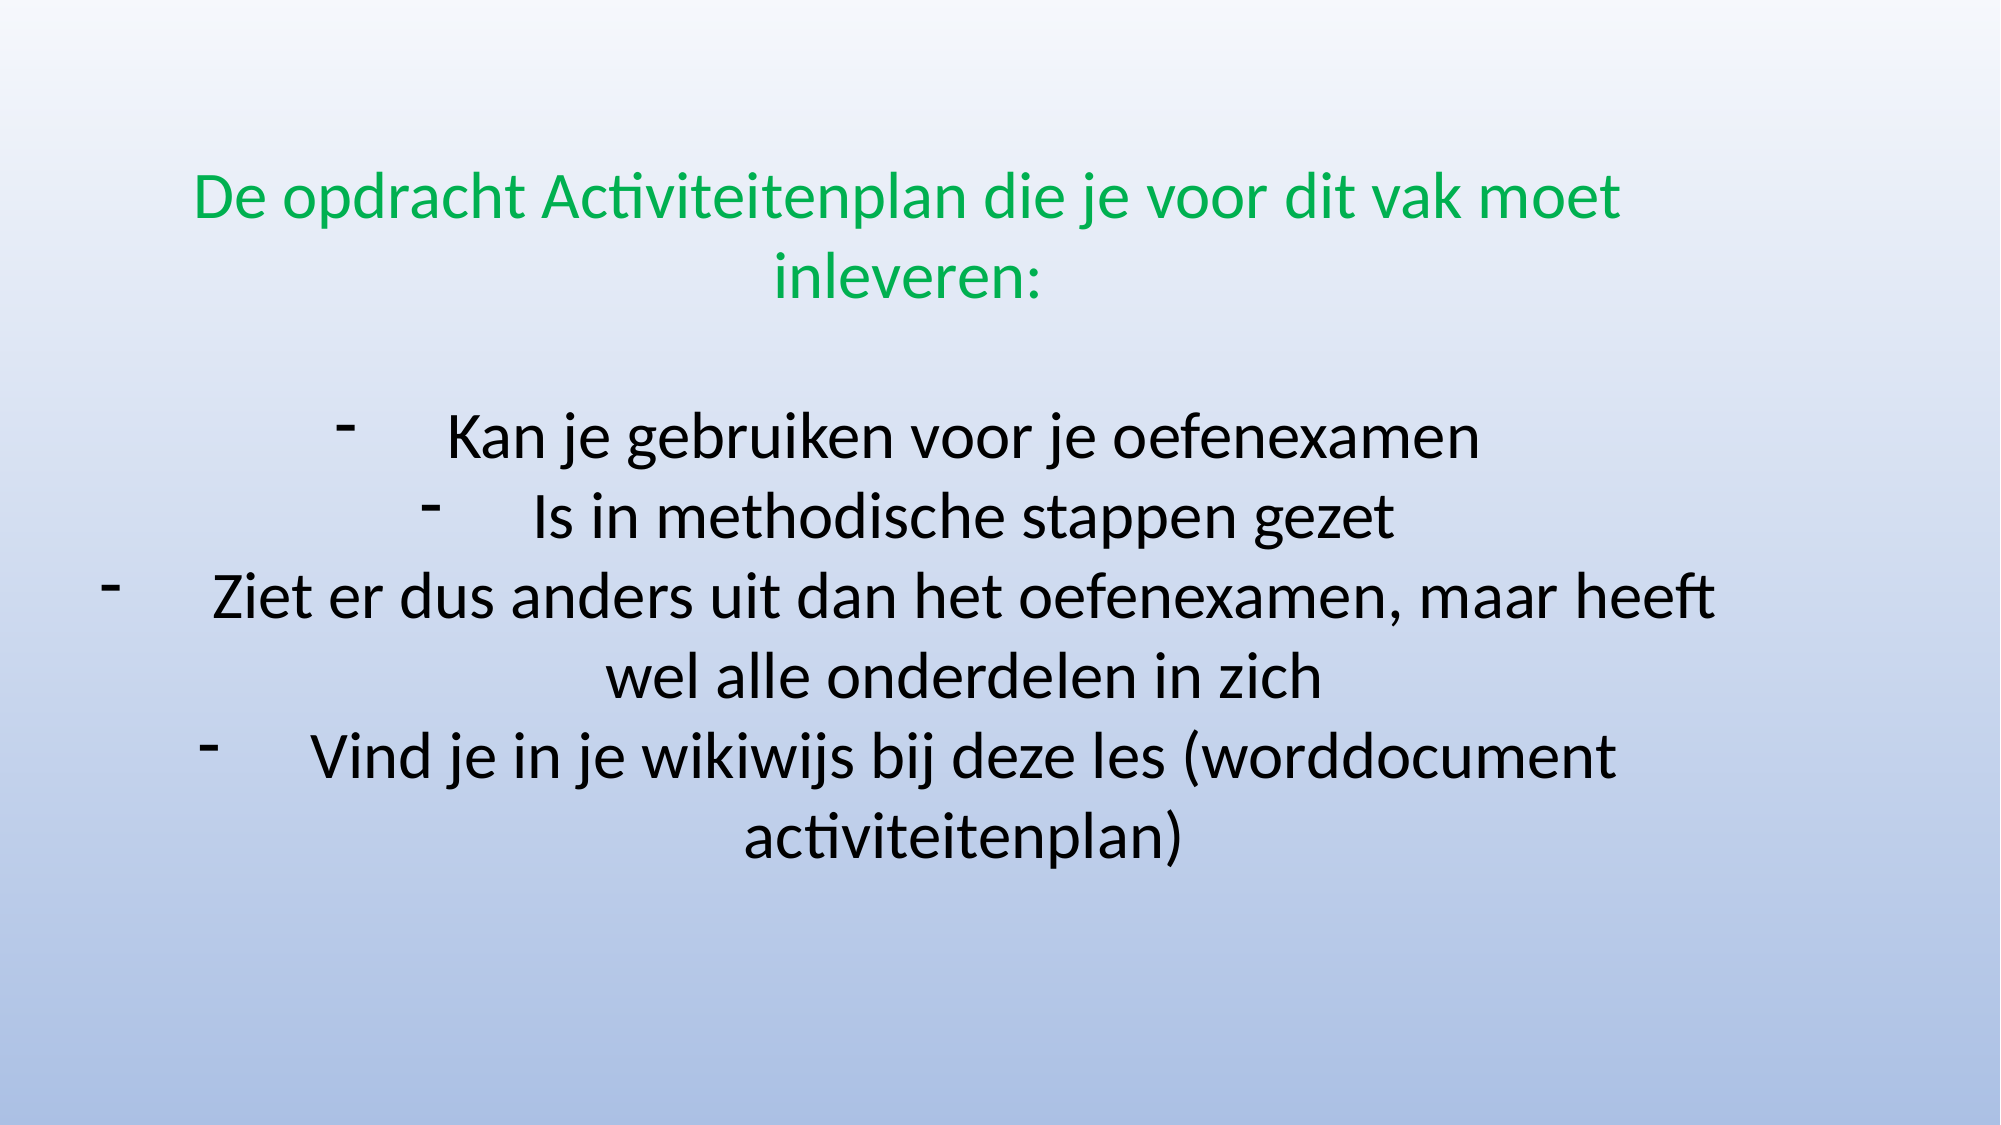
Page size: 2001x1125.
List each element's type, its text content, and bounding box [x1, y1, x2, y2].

text_box De opdracht Activiteitenplan die je voor dit vak moet inleveren: Kan je gebruiken voor je oefenexamen Is in methodische stappen gezet Ziet er dus anders uit dan het oefenexamen, maar heeft wel alle onderdelen in zich Vind je in je wikiwijs bij deze les (worddocument activiteitenplan) [44, 144, 1772, 1015]
